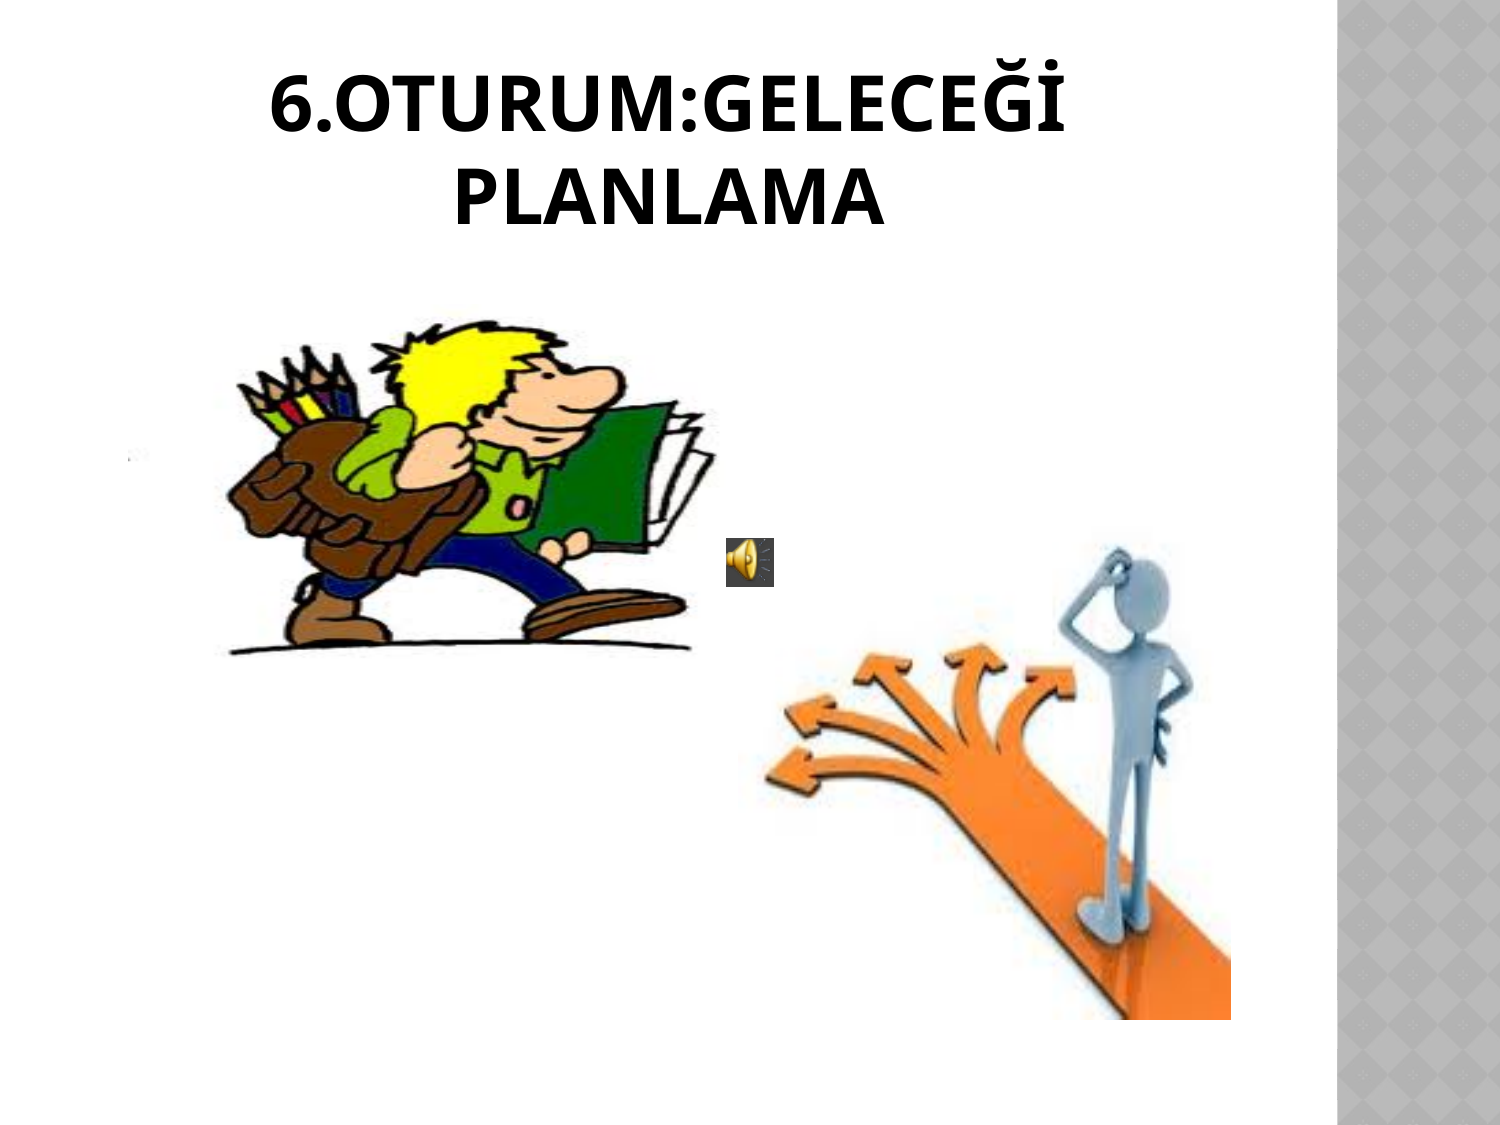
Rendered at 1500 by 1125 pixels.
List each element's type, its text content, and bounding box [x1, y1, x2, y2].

picture [724, 491, 1231, 1020]
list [128, 304, 751, 669]
title 6.OTURUM:GELECEĞİ PLANLAMA [75, 52, 1263, 240]
